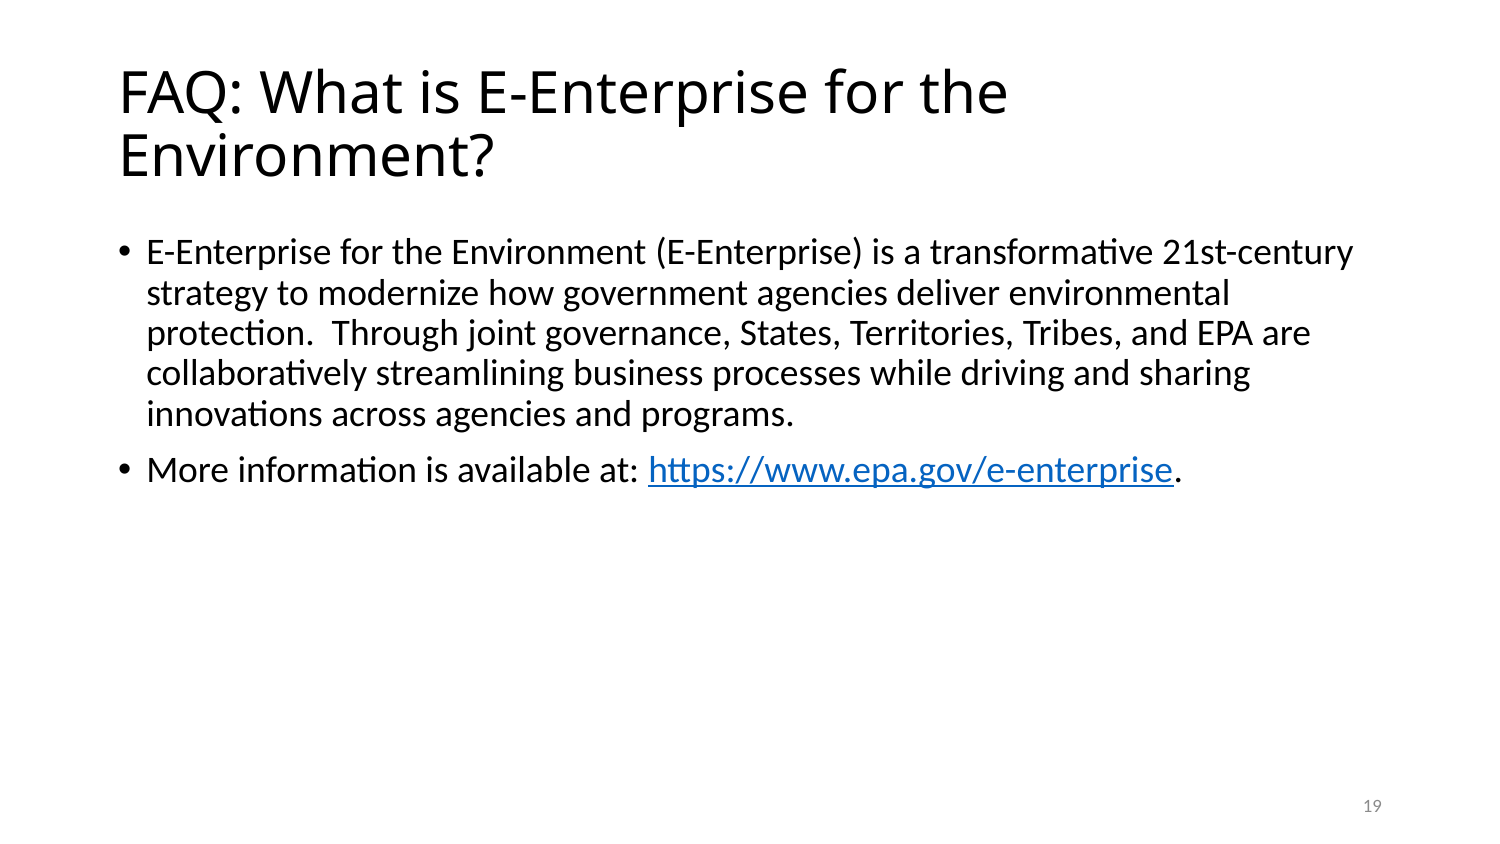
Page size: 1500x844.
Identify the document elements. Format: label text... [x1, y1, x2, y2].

title FAQ: What is E-Enterprise for the Environment? [103, 44, 1397, 208]
slide_number 19 [1059, 782, 1397, 827]
list E-Enterprise for the Environment (E-Enterprise) is a transformative 21st-century strategy to modernize how government agencies deliver environmental protection. Through joint governance, States, Territories, Tribes, and EPA are collaboratively streamlining business processes while driving and sharing innovations across agencies and programs. More information is available at: https://www.epa.gov/e-enterprise. [103, 224, 1397, 760]
